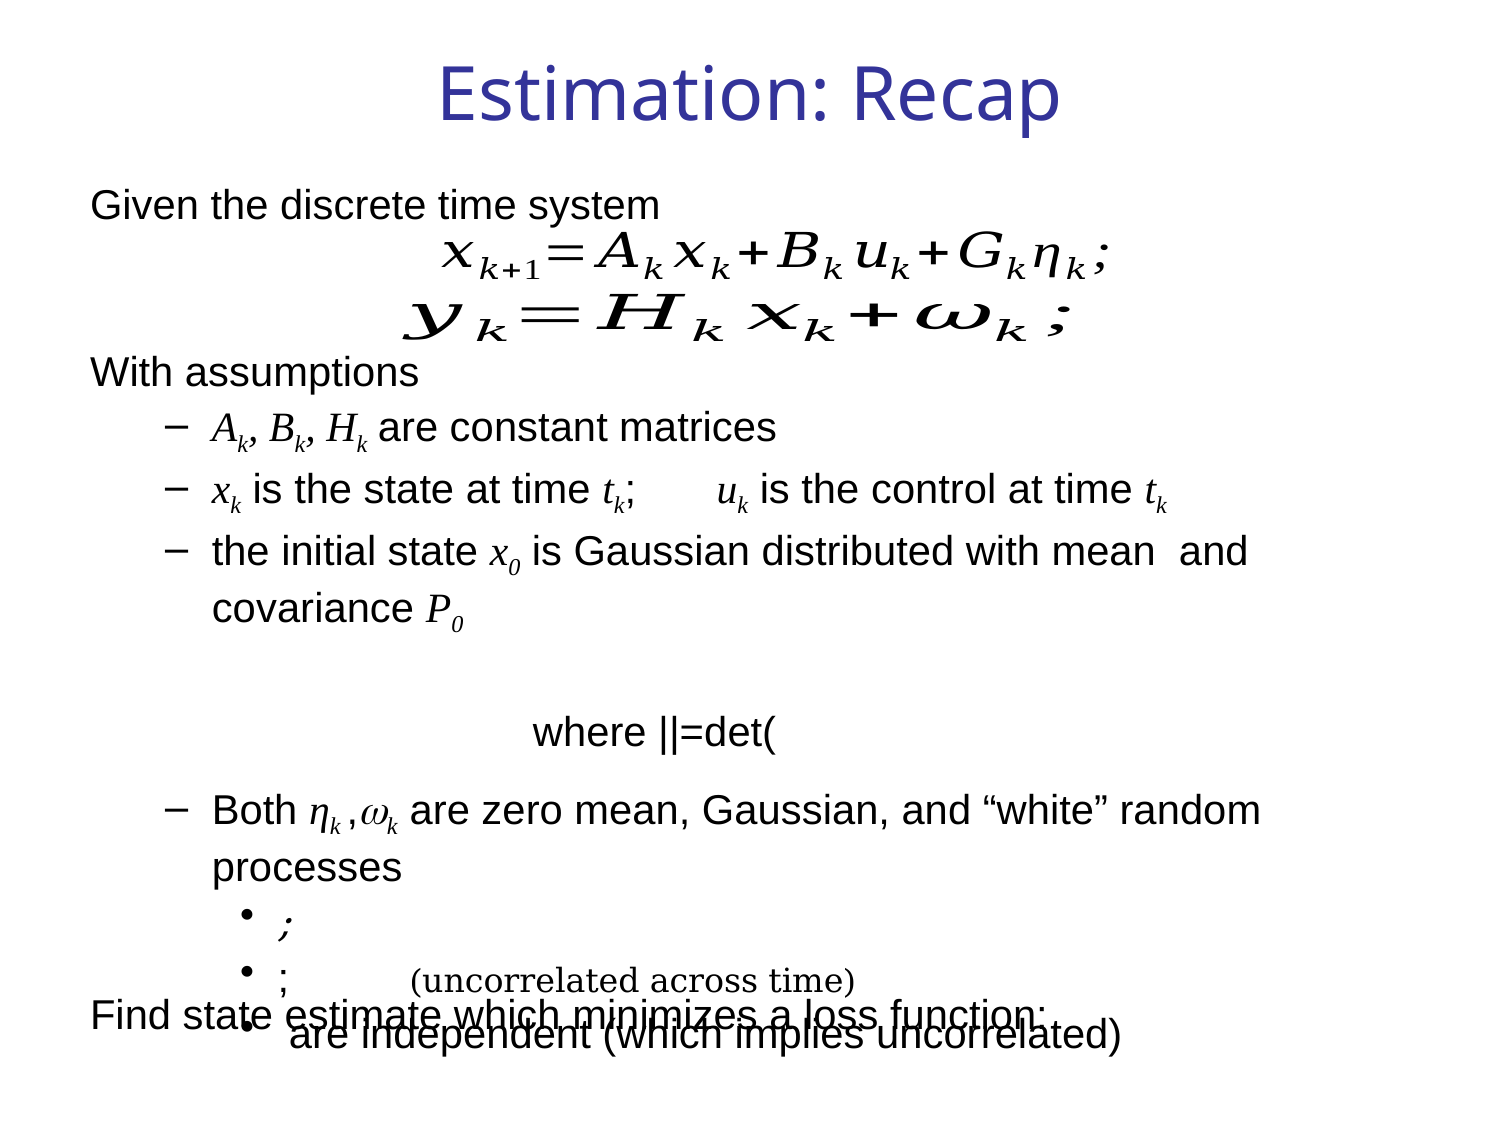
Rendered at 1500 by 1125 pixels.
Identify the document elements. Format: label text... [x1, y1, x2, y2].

list Given the discrete time system [75, 170, 1438, 452]
text_box Find state estimate which minimizes a loss function: [74, 980, 1438, 1088]
title Estimation: Recap [75, 12, 1425, 168]
